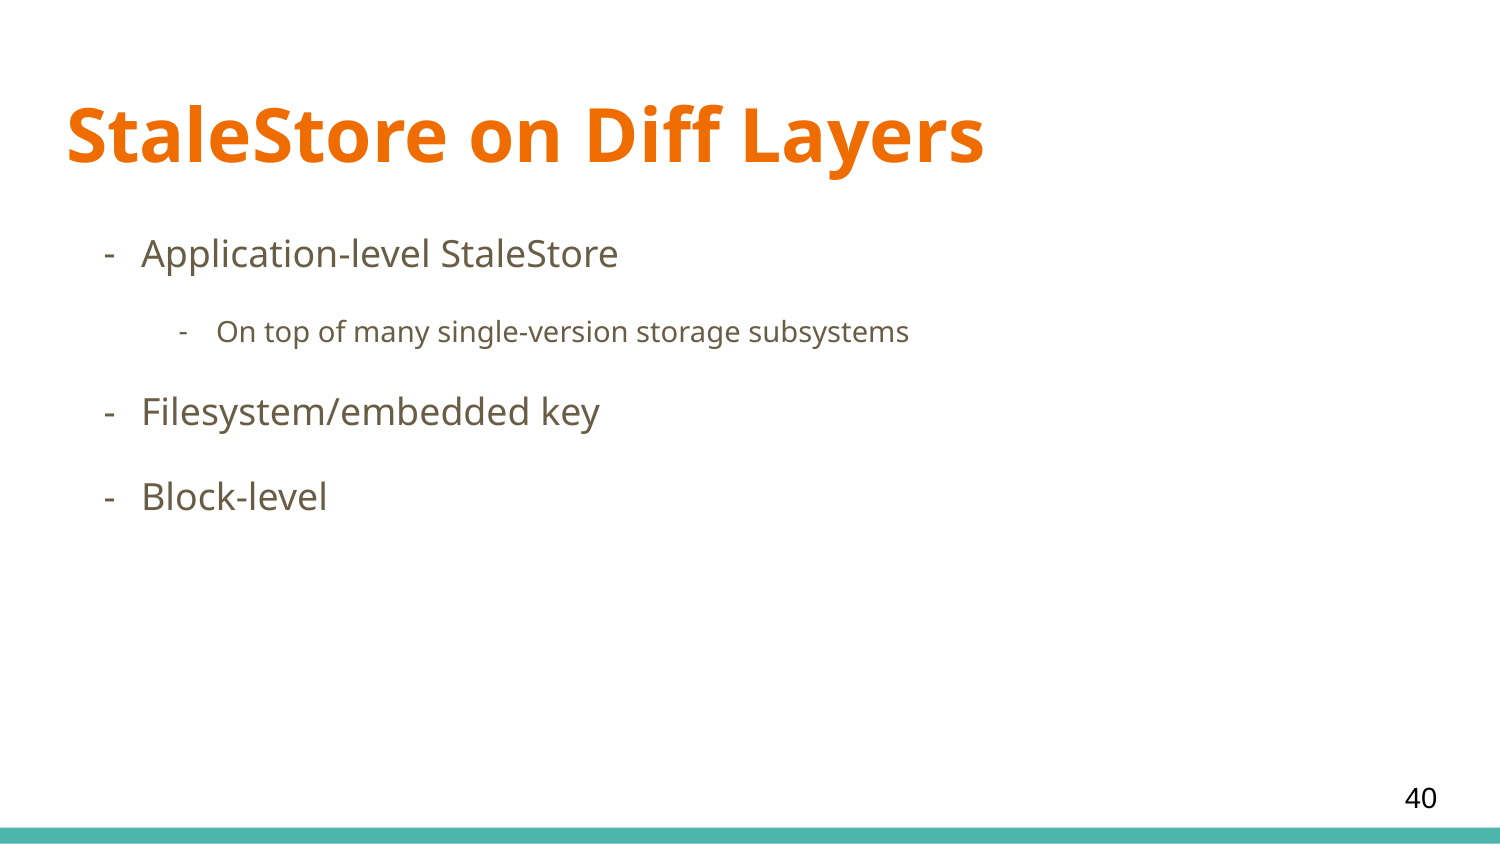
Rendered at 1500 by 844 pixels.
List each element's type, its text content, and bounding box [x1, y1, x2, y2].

slide_number ‹#› [1389, 764, 1480, 830]
title StaleStore on Diff Layers [51, 72, 1449, 189]
list Application-level StaleStore On top of many single-version storage subsystems Filesystem/embedded key Block-level [51, 207, 1449, 750]
